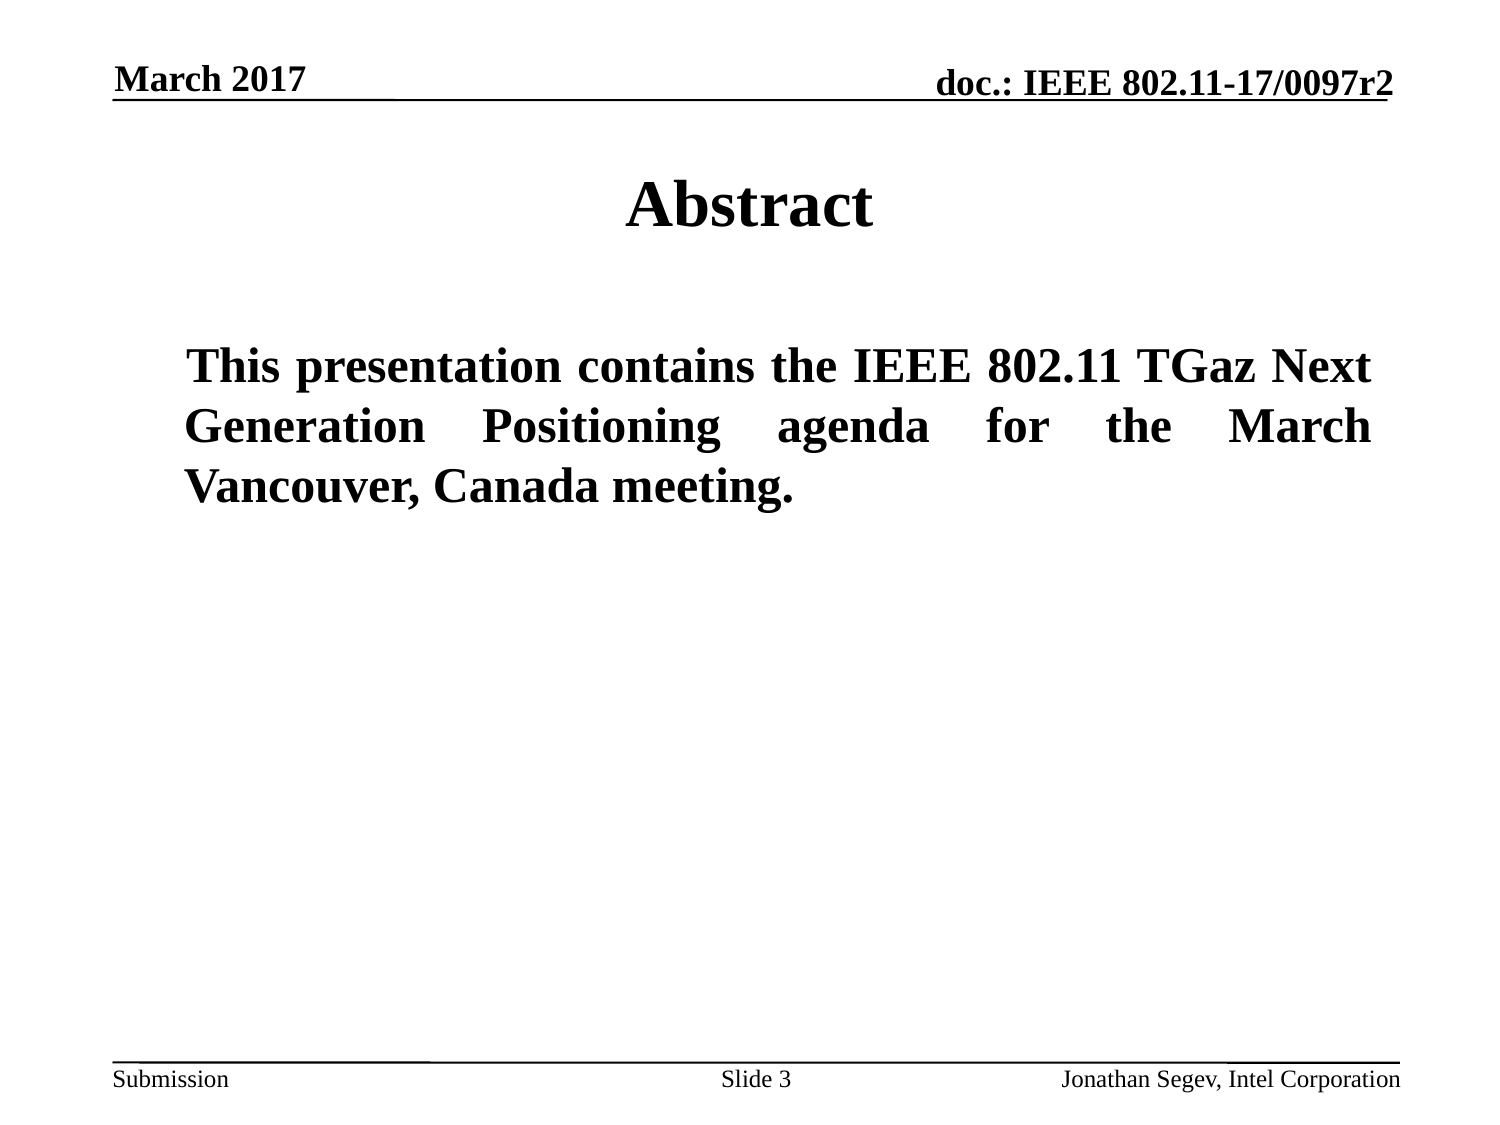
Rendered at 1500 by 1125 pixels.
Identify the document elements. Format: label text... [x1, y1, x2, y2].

slide_number Slide 3 [712, 1061, 800, 1123]
title Abstract [112, 112, 1388, 288]
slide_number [114, 54, 540, 100]
footer Jonathan Segev, Intel Corporation [902, 1061, 1402, 1093]
list This presentation contains the IEEE 802.11 TGaz Next Generation Positioning agenda for the March Vancouver, Canada meeting. [112, 324, 1388, 1001]
